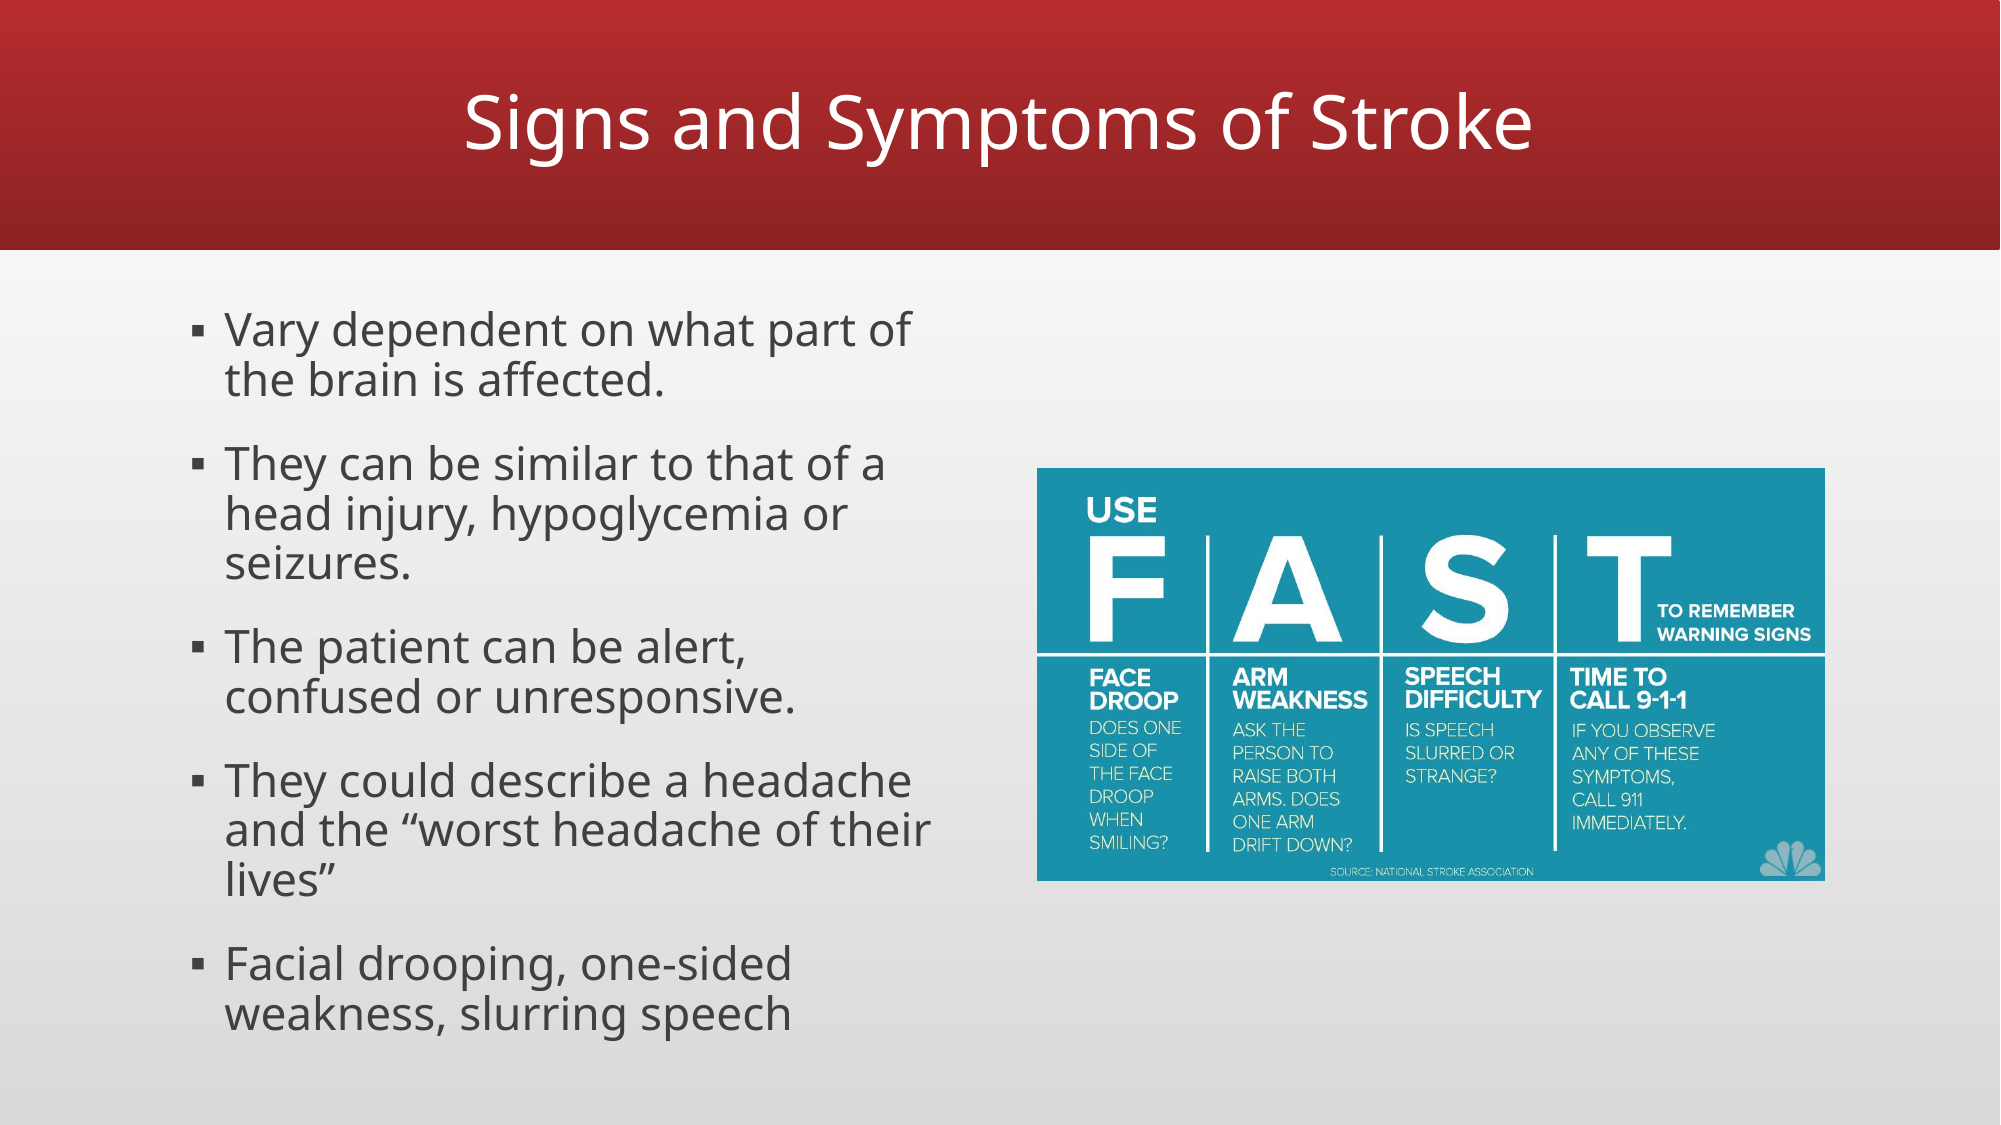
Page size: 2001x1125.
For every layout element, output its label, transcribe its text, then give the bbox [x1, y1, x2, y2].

title Signs and Symptoms of Stroke [174, 16, 1825, 234]
list Vary dependent on what part of the brain is affected. They can be similar to that of a head injury, hypoglycemia or seizures. The patient can be alert, confused or unresponsive. They could describe a headache and the “worst headache of their lives” Facial drooping, one-sided weakness, slurring speech [174, 299, 963, 1050]
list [1037, 468, 1825, 881]
